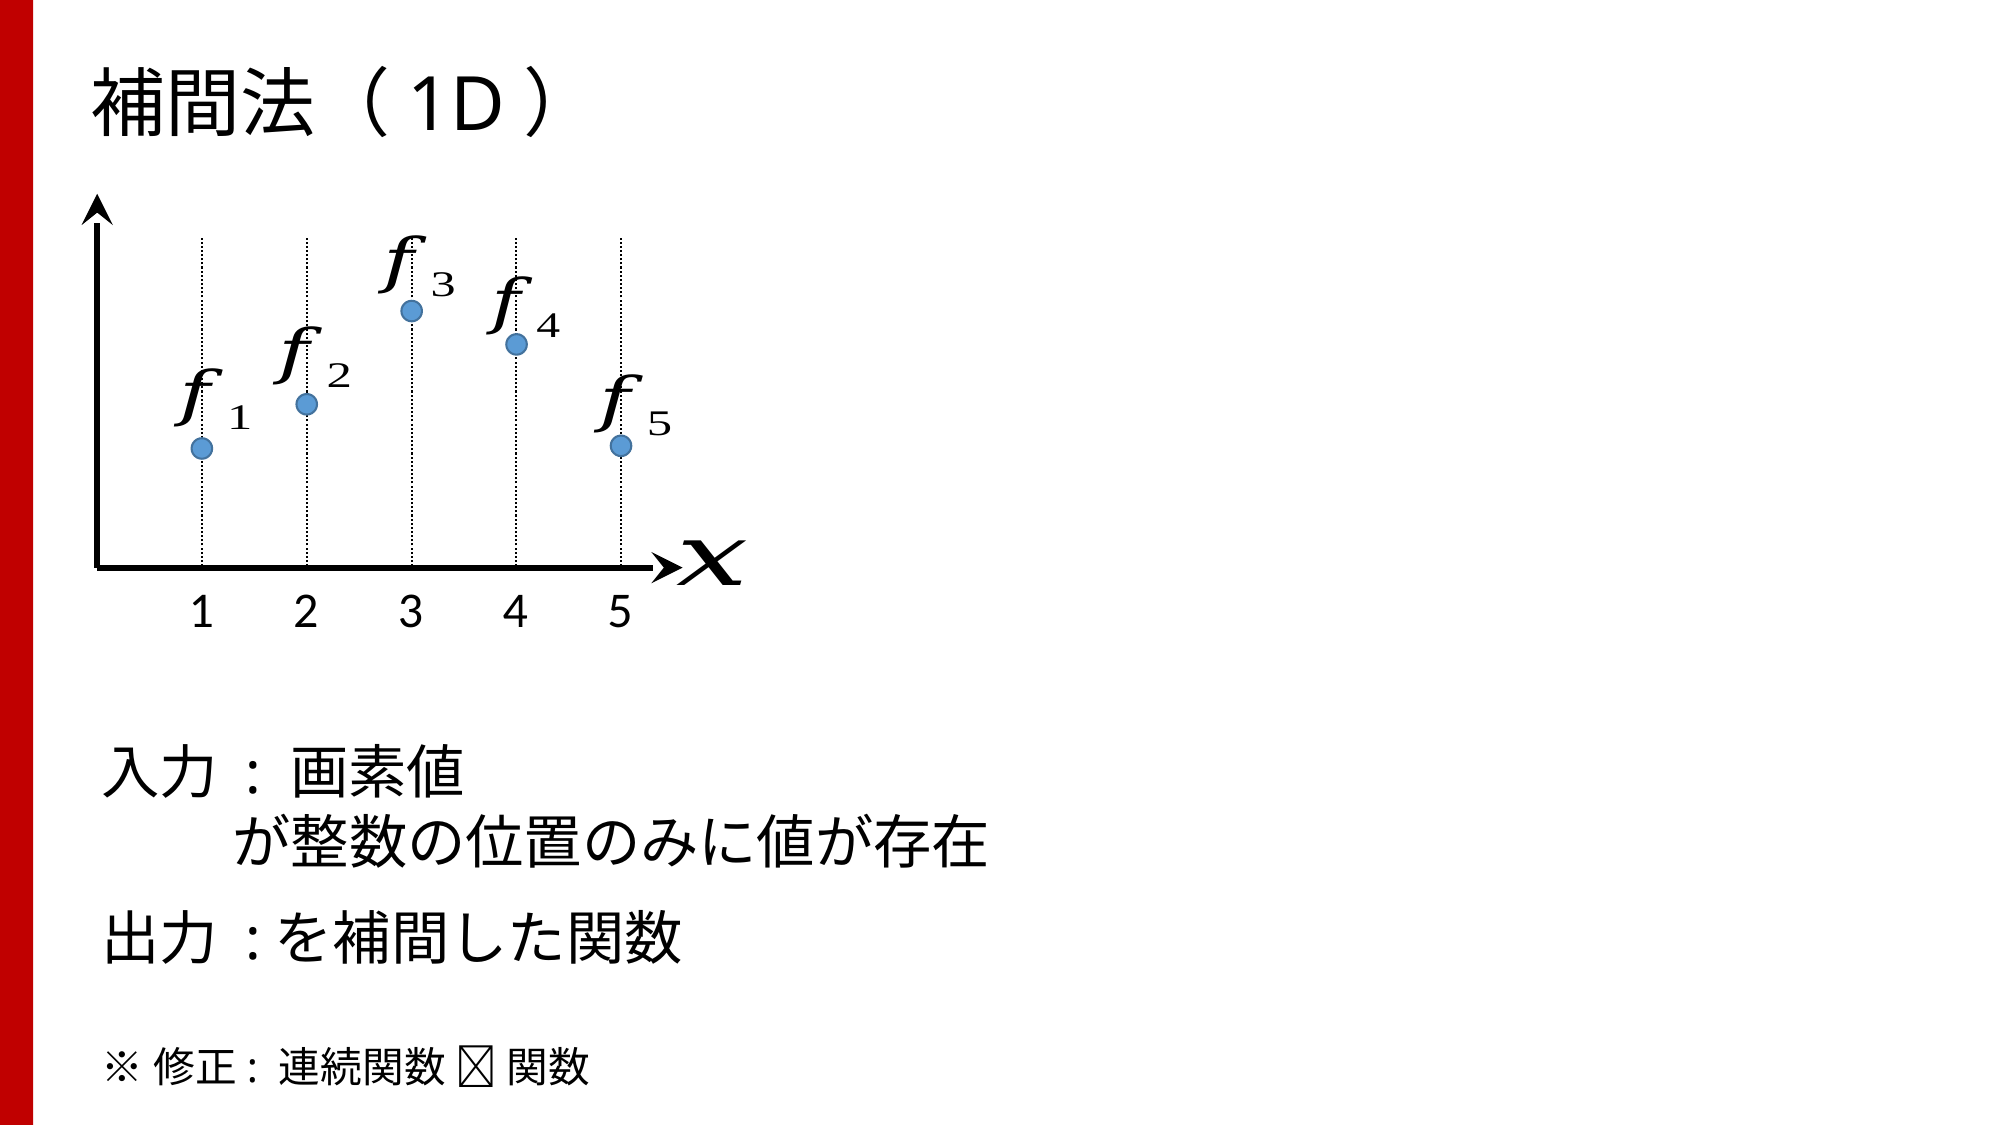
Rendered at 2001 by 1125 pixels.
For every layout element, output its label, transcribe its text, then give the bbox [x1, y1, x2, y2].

title 補間法（1D） [75, 46, 1958, 167]
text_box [97, 193, 683, 646]
